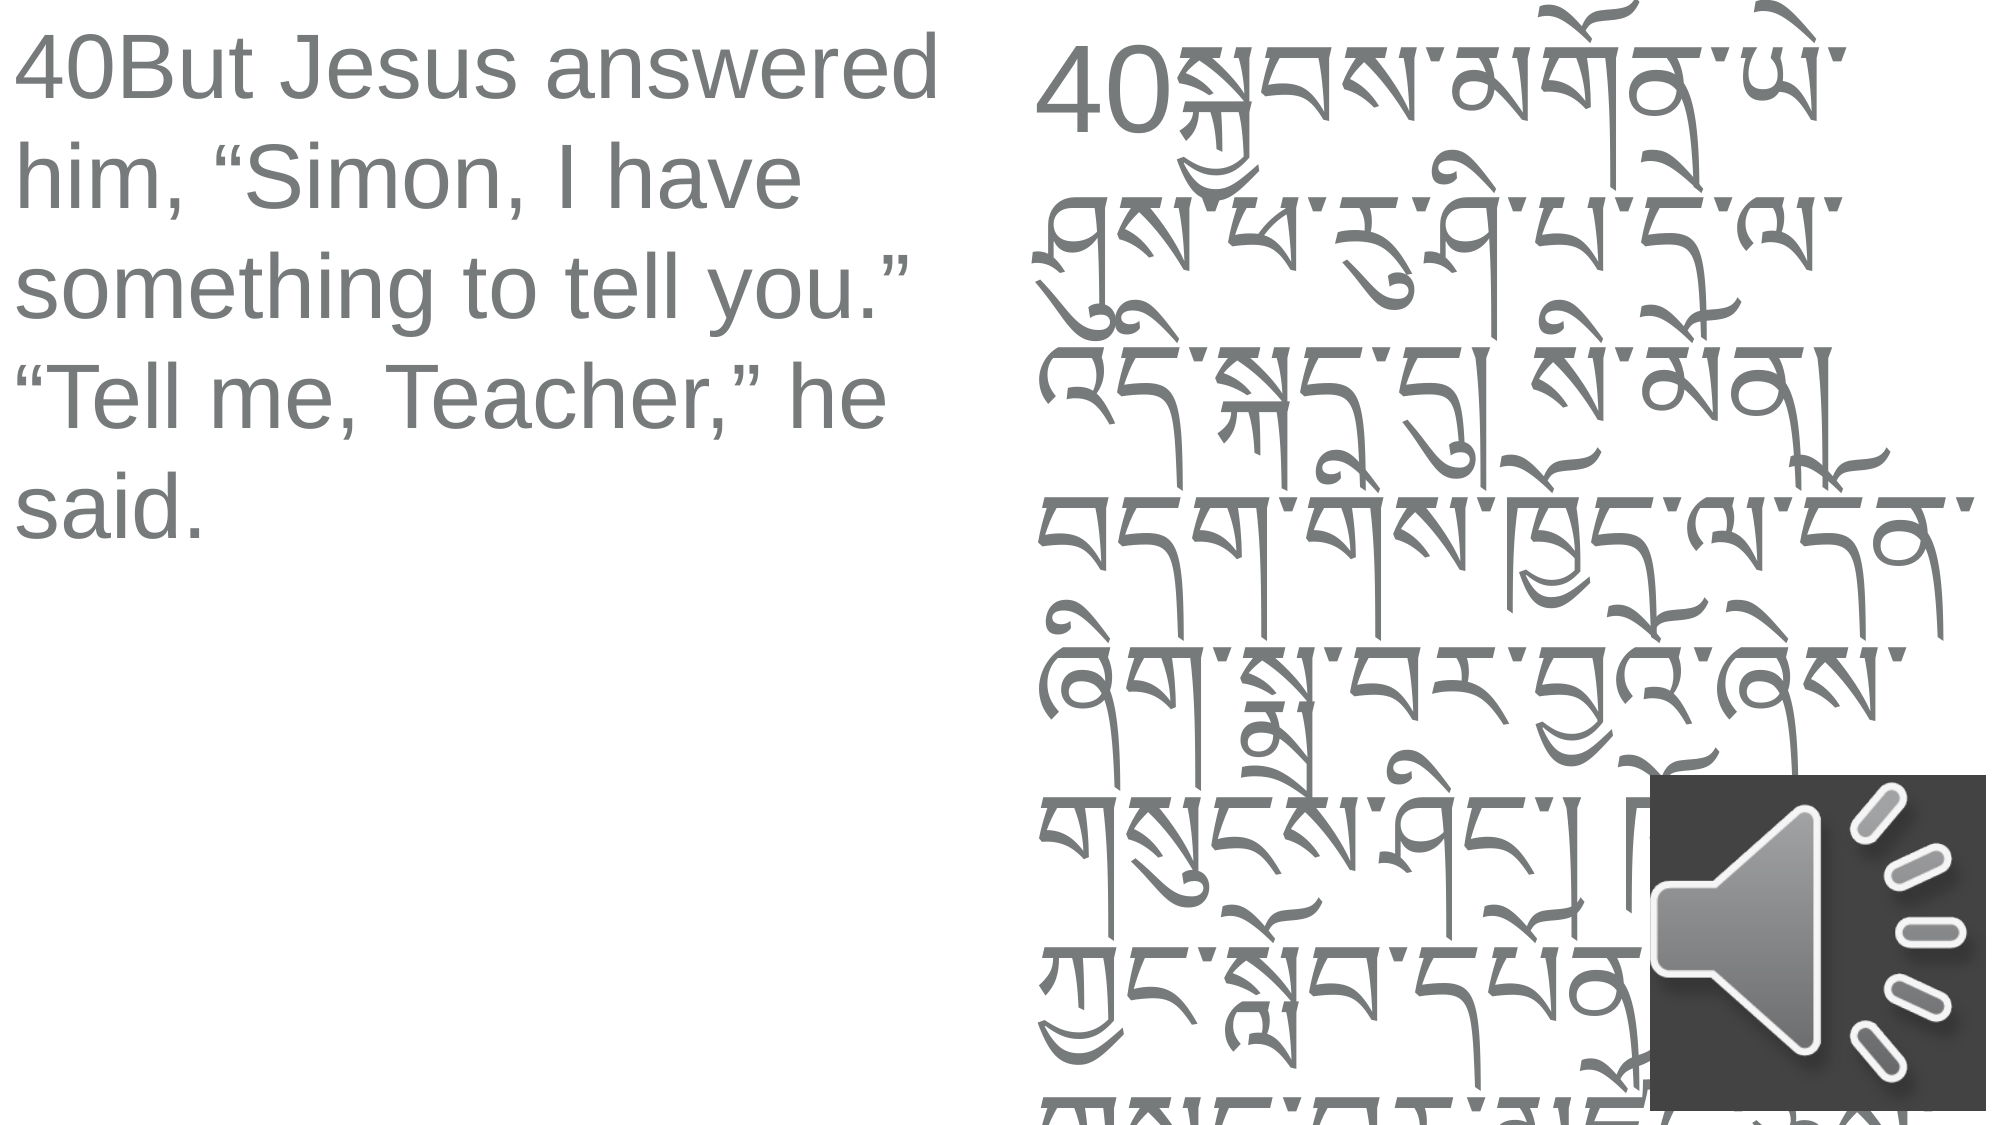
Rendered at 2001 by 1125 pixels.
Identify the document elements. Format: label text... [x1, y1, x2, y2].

text_box 40But Jesus answered him, “Simon, I have something to tell you.” “Tell me, Teacher,” he said. [0, 0, 981, 1125]
picture [1648, 773, 1987, 1112]
text_box 40སྐྱབས་མགོན་ཡེ་ཤུས་ཕ་རུ་ཤི་པ་དེ་ལ་འདི་སྐད༌དུ། སི༌མོན། བདག་གིས་ཁྱོད་ལ་དོན་ཞིག་སྨྲ་བར་བྱའོ་ཞེས་གསུངས༌ཤིང༌། ཁོས་ཀྱང་སློབ་དཔོན་ལགས་གསུང་བར་མཛོད་ཅེས་ཞུས་པ༌དང༌། [1019, 0, 2000, 1125]
